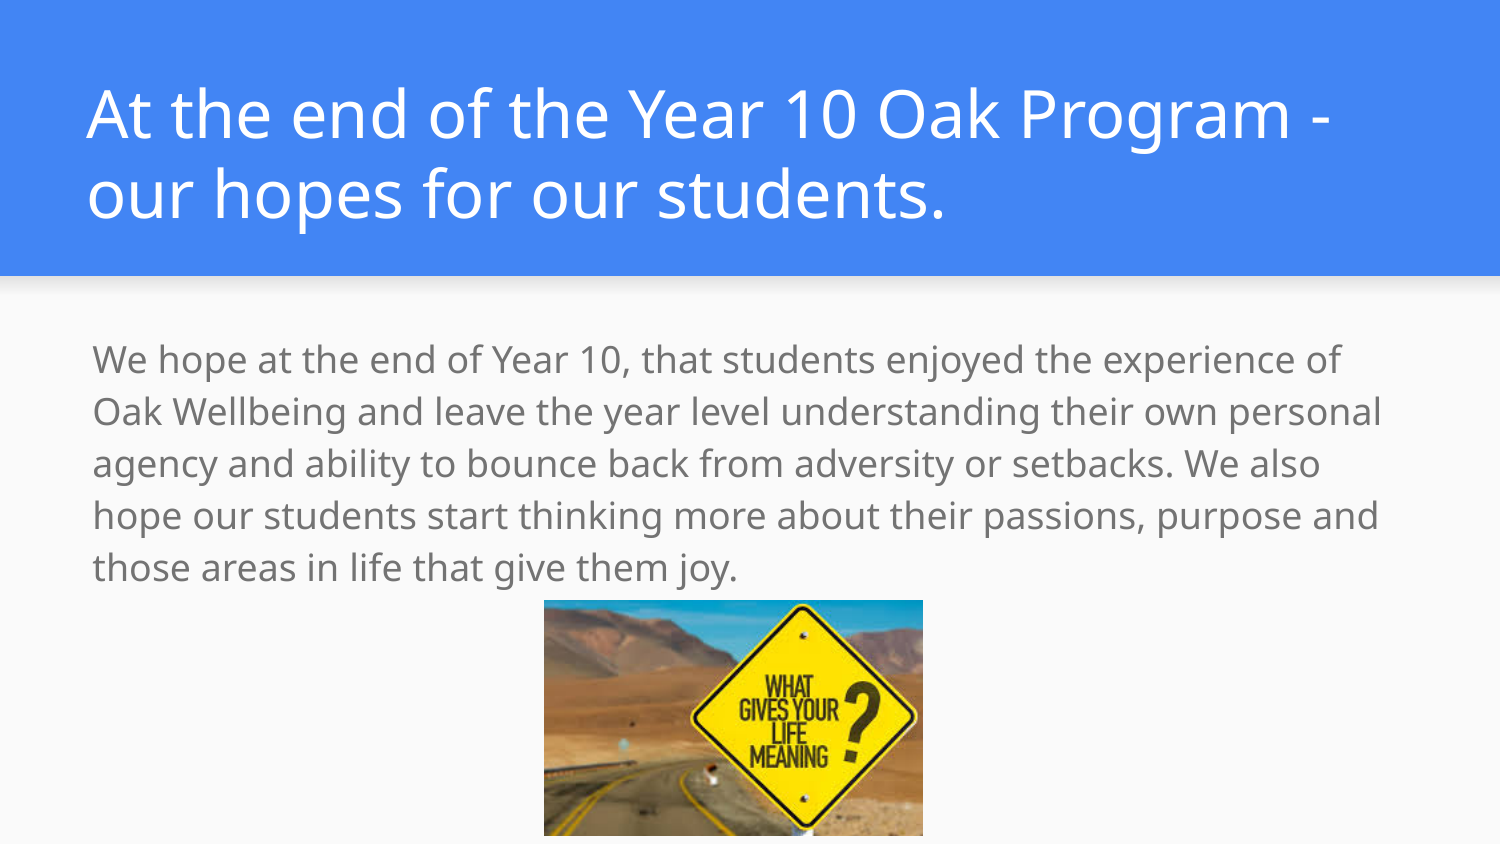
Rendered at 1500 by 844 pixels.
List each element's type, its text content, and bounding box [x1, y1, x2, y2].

title At the end of the Year 10 Oak Program - our hopes for our students. [71, 75, 1427, 248]
picture [544, 600, 923, 836]
list We hope at the end of Year 10, that students enjoyed the experience of Oak Wellbeing and leave the year level understanding their own personal agency and ability to bounce back from adversity or setbacks. We also hope our students start thinking more about their passions, purpose and those areas in life that give them joy. [77, 314, 1427, 760]
